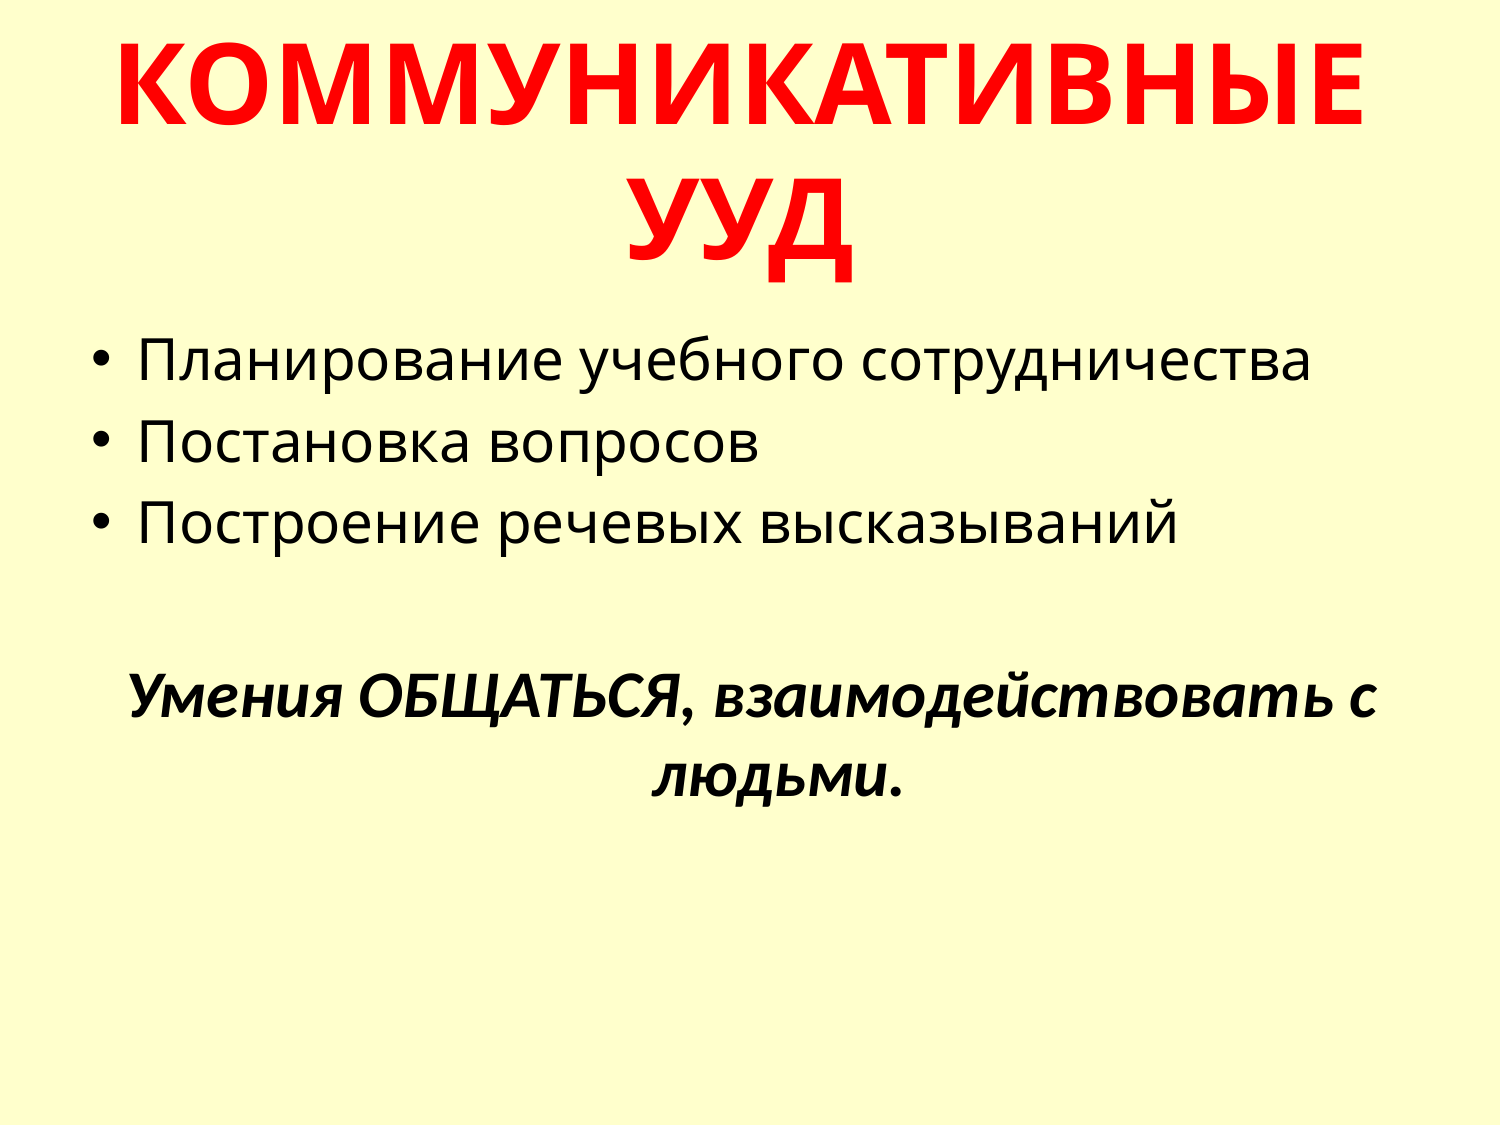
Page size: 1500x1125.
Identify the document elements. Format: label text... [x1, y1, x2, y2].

list Планирование учебного сотрудничества Постановка вопросов Построение речевых высказываний Умения ОБЩАТЬСЯ, взаимодействовать с людьми. [76, 314, 1427, 1057]
title КОММУНИКАТИВНЫЕ УУД [64, 101, 1415, 290]
